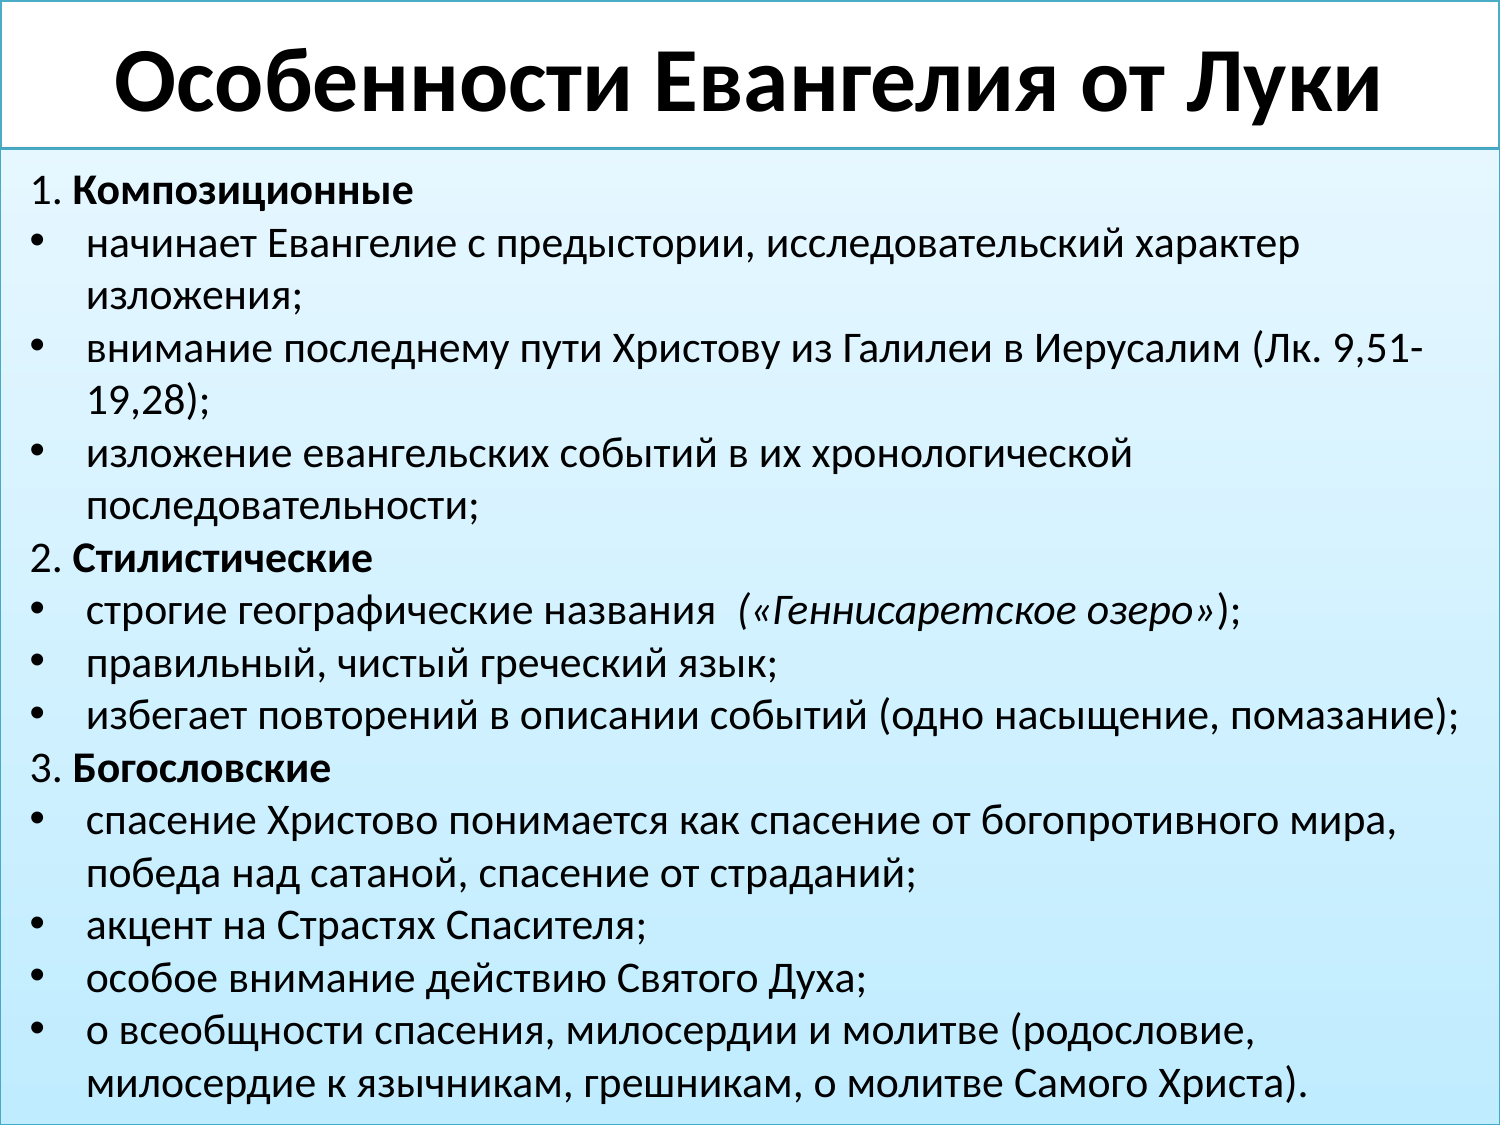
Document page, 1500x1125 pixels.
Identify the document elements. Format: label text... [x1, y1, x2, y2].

title Особенности Евангелия от Луки [0, 0, 1500, 147]
list 1. Композиционные начинает Евангелие с предыстории, исследовательский характер изложения; внимание последнему пути Христову из Галилеи в Иерусалим (Лк. 9,51-19,28); изложение евангельских событий в их хронологической последовательности; 2. Стилистические строгие географические названия («Геннисаретское озеро»); правильный, чистый греческий язык; избегает повторений в описании событий (одно насыщение, помазание); 3. Богословские спасение Христово понимается как спасение от богопротивного мира, победа над сатаной, спасение от страданий; акцент на Страстях Спасителя; особое внимание действию Святого Духа; о всеобщности спасения, милосердии и молитве (родословие, милосердие к язычникам, грешникам, о молитве Самого Христа). [0, 148, 1500, 1125]
